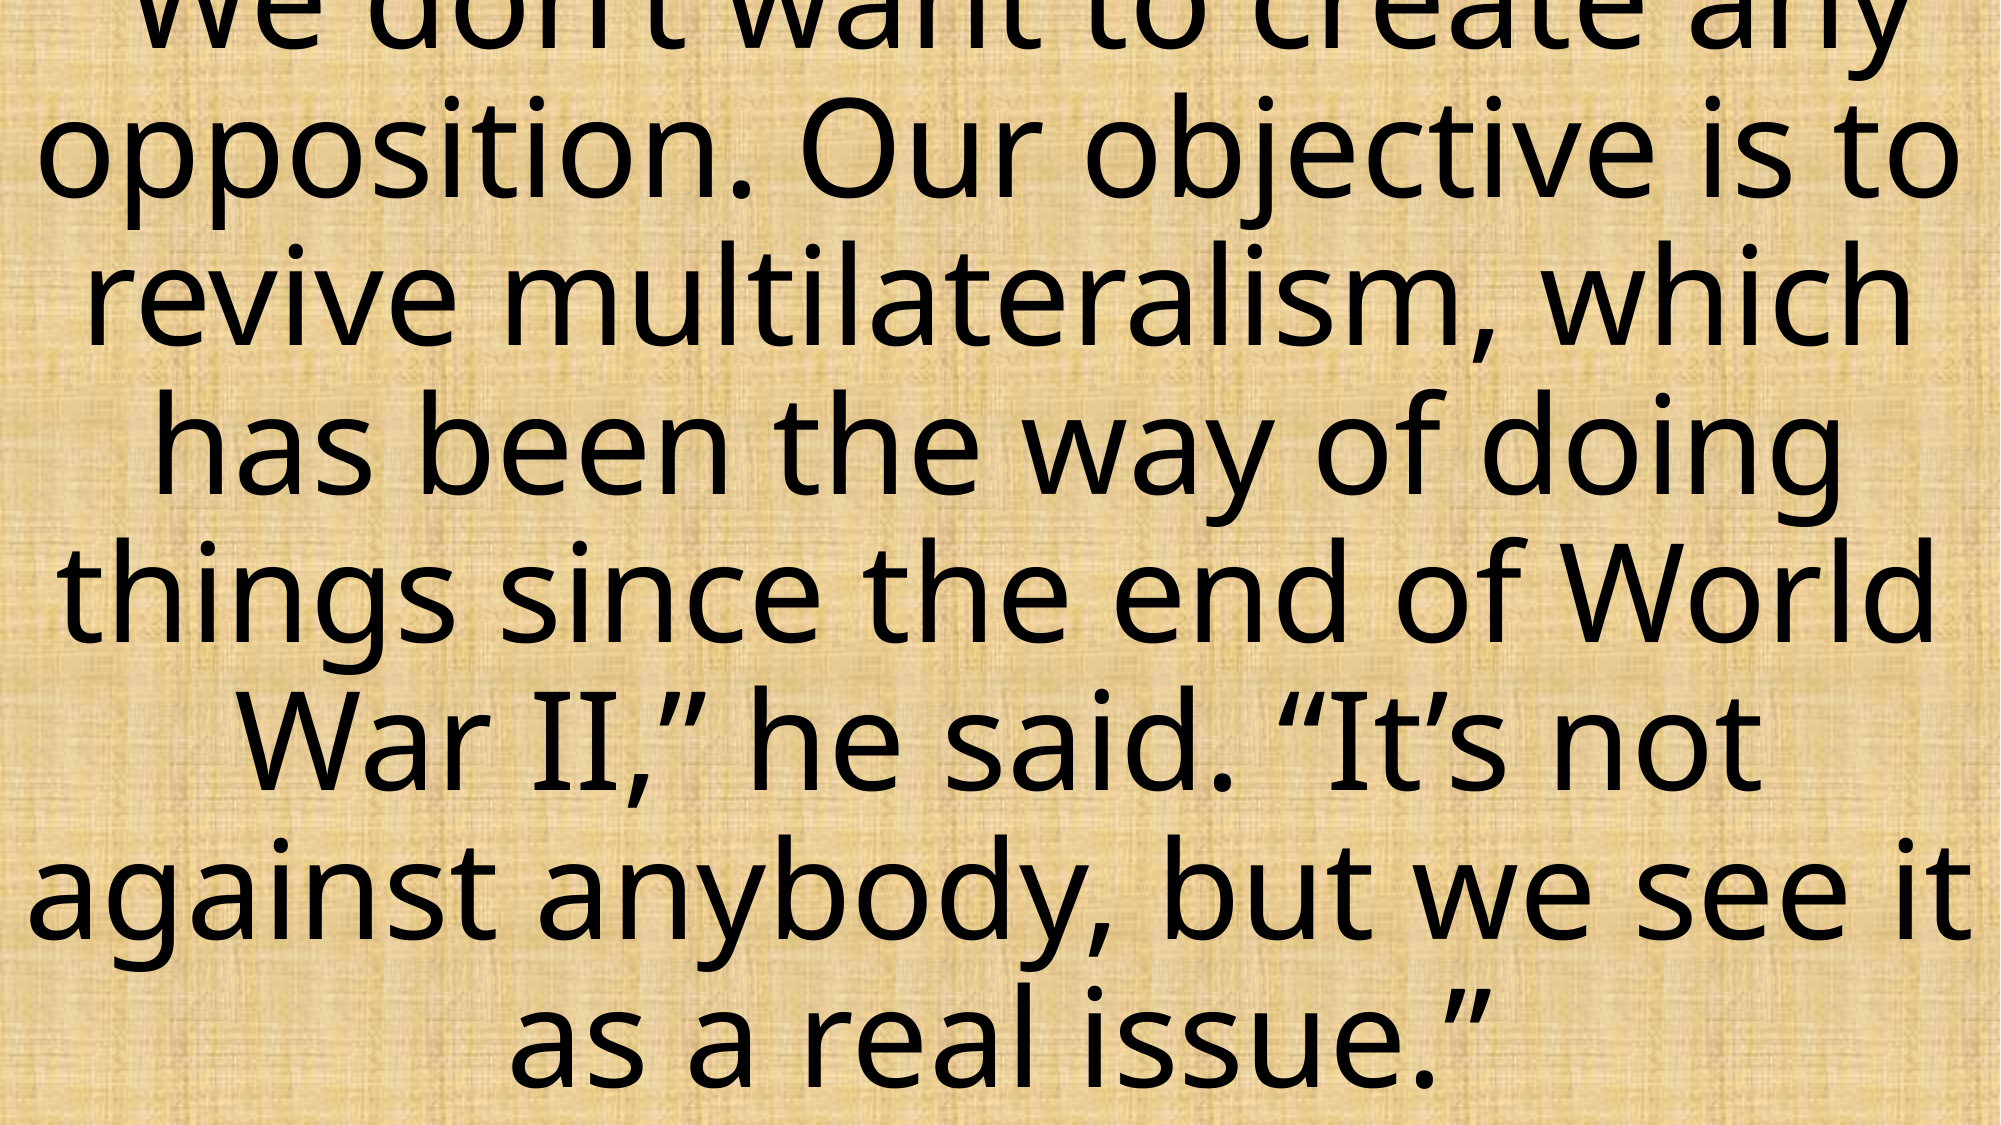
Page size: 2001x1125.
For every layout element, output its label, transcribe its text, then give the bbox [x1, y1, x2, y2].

title “We don’t want to create any opposition. Our objective is to revive multilateralism, which has been the way of doing things since the end of World War II,” he said. “It’s not against anybody, but we see it as a real issue.” [0, 0, 2000, 1125]
